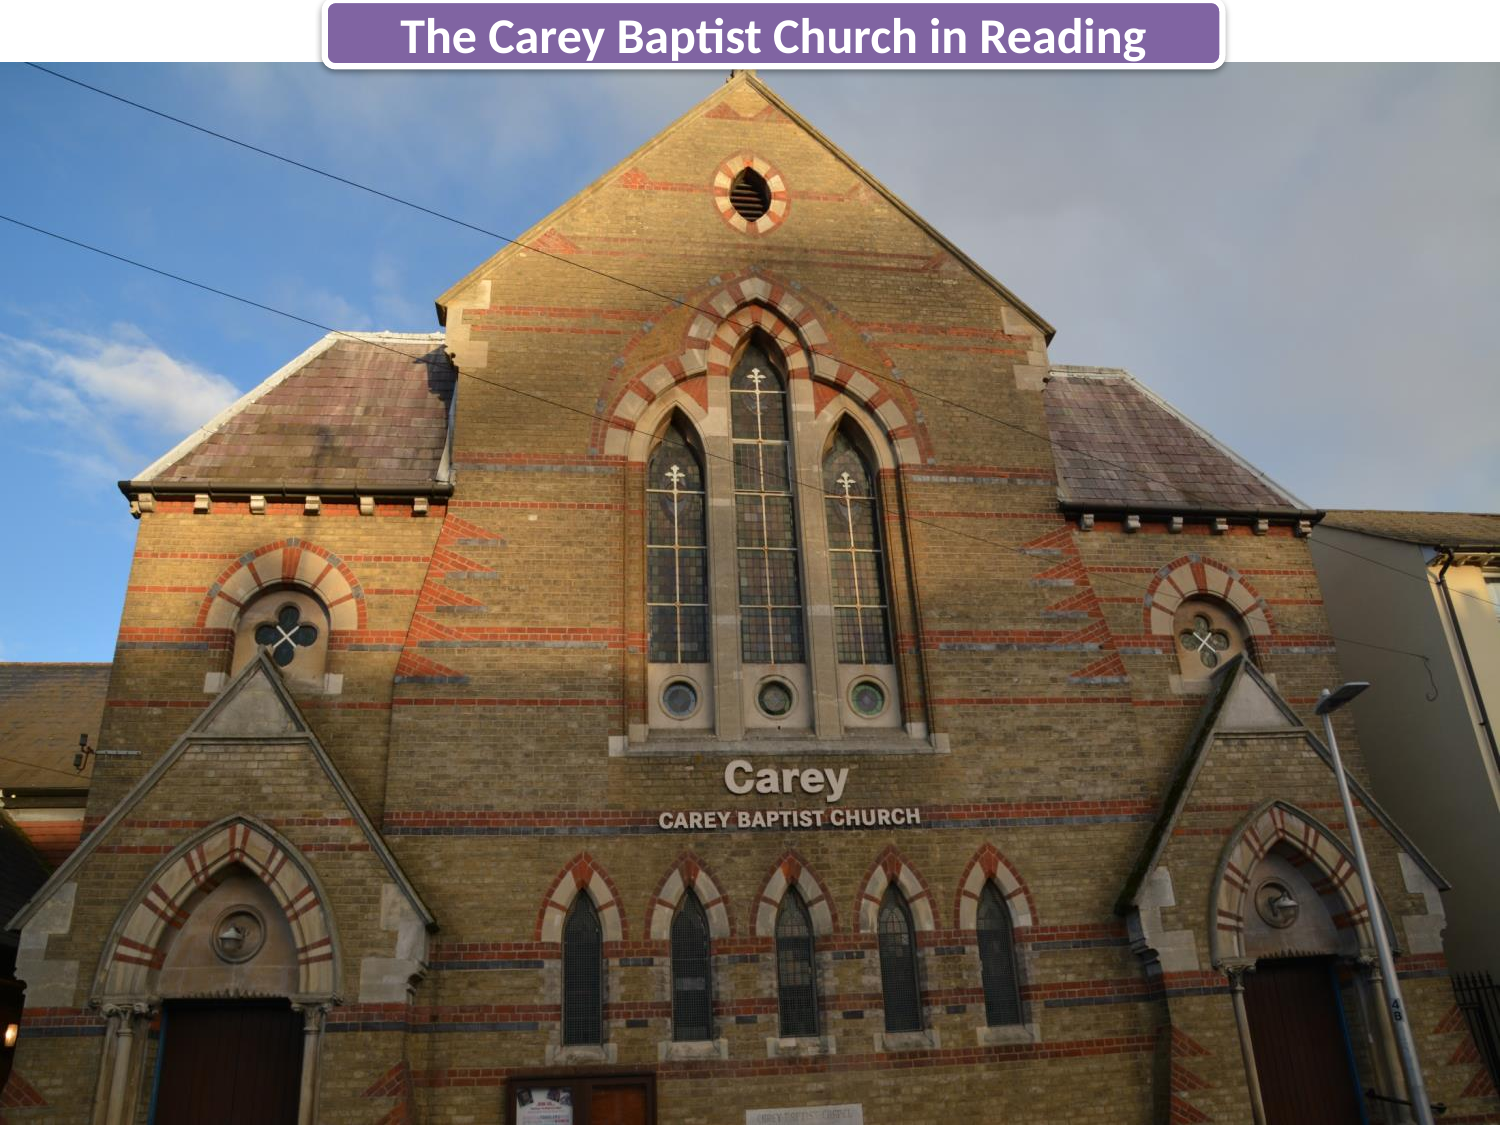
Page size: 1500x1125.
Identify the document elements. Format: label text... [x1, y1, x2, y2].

picture [0, 62, 1500, 1125]
text_box The Carey Baptist Church in Reading [321, 0, 1226, 60]
